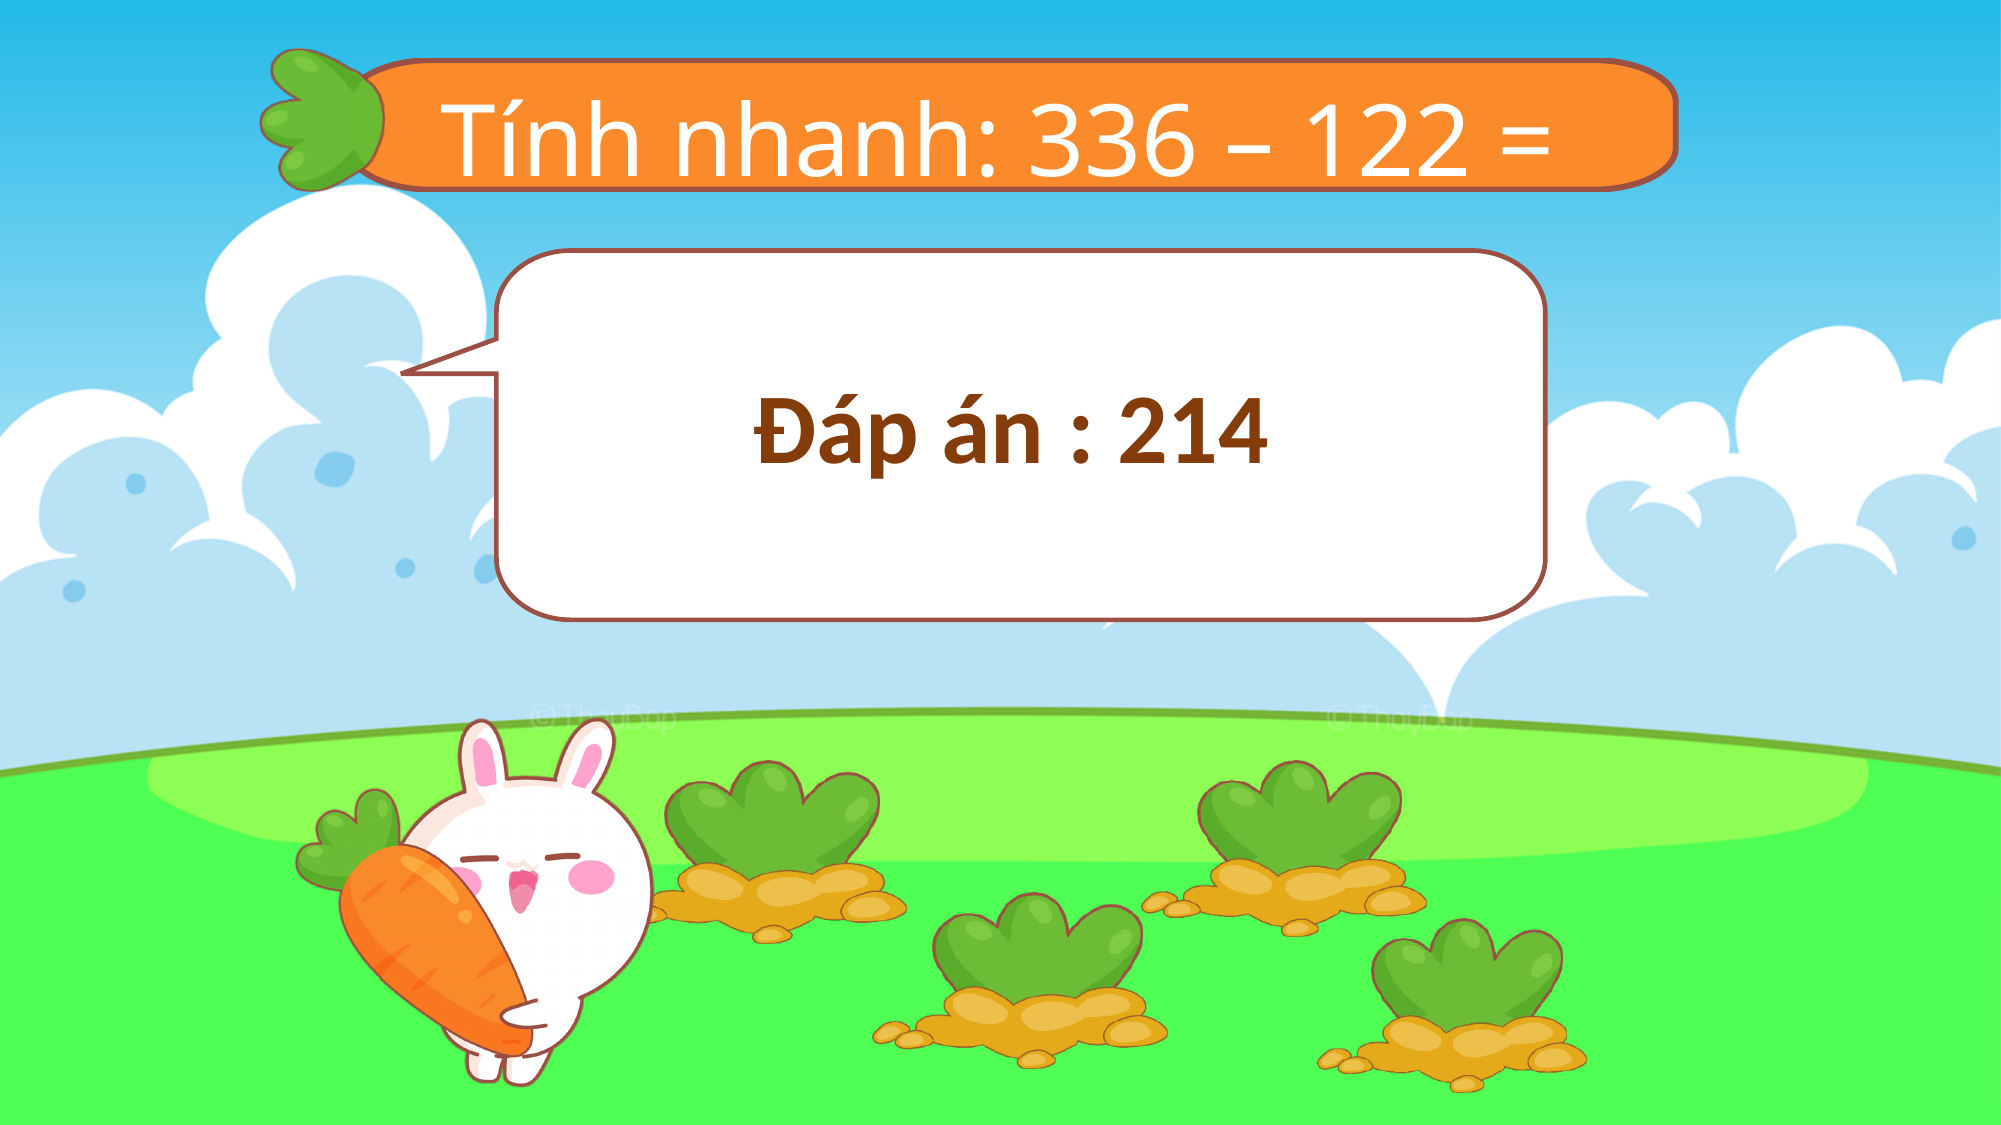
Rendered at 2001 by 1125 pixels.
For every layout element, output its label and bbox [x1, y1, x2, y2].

picture [0, 0, 2001, 1125]
text_box [51, 250, 1546, 664]
text_box [259, 48, 1737, 206]
